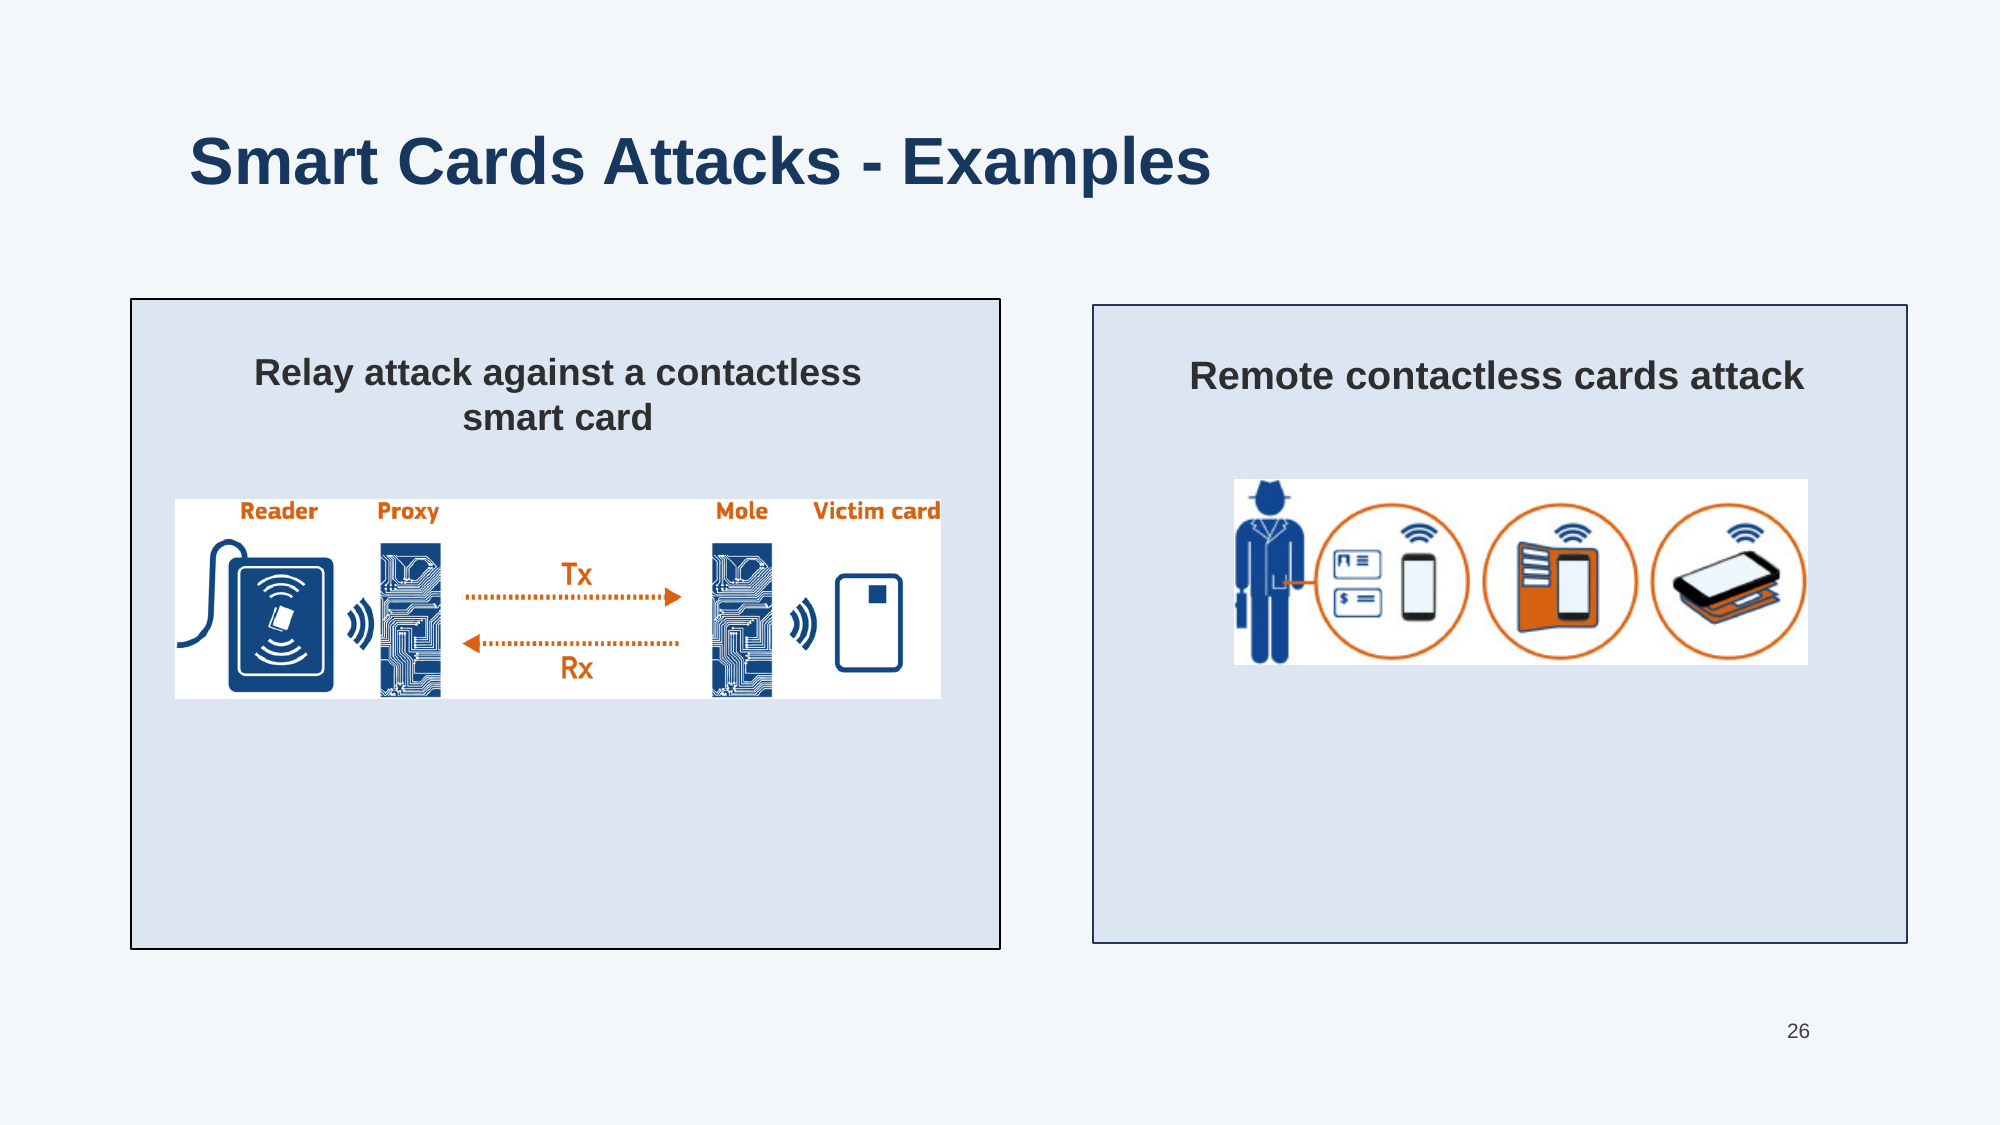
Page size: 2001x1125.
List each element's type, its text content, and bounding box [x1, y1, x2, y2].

title Smart Cards Attacks - Examples [174, 105, 1827, 222]
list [175, 499, 941, 699]
list Remote contactless cards attack [1170, 321, 1825, 427]
text_box [1092, 304, 1908, 944]
list Relay attack against a contactless smart card [175, 340, 941, 446]
text_box [130, 298, 1001, 950]
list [1234, 479, 1808, 665]
slide_number 26 [1687, 990, 1825, 1050]
